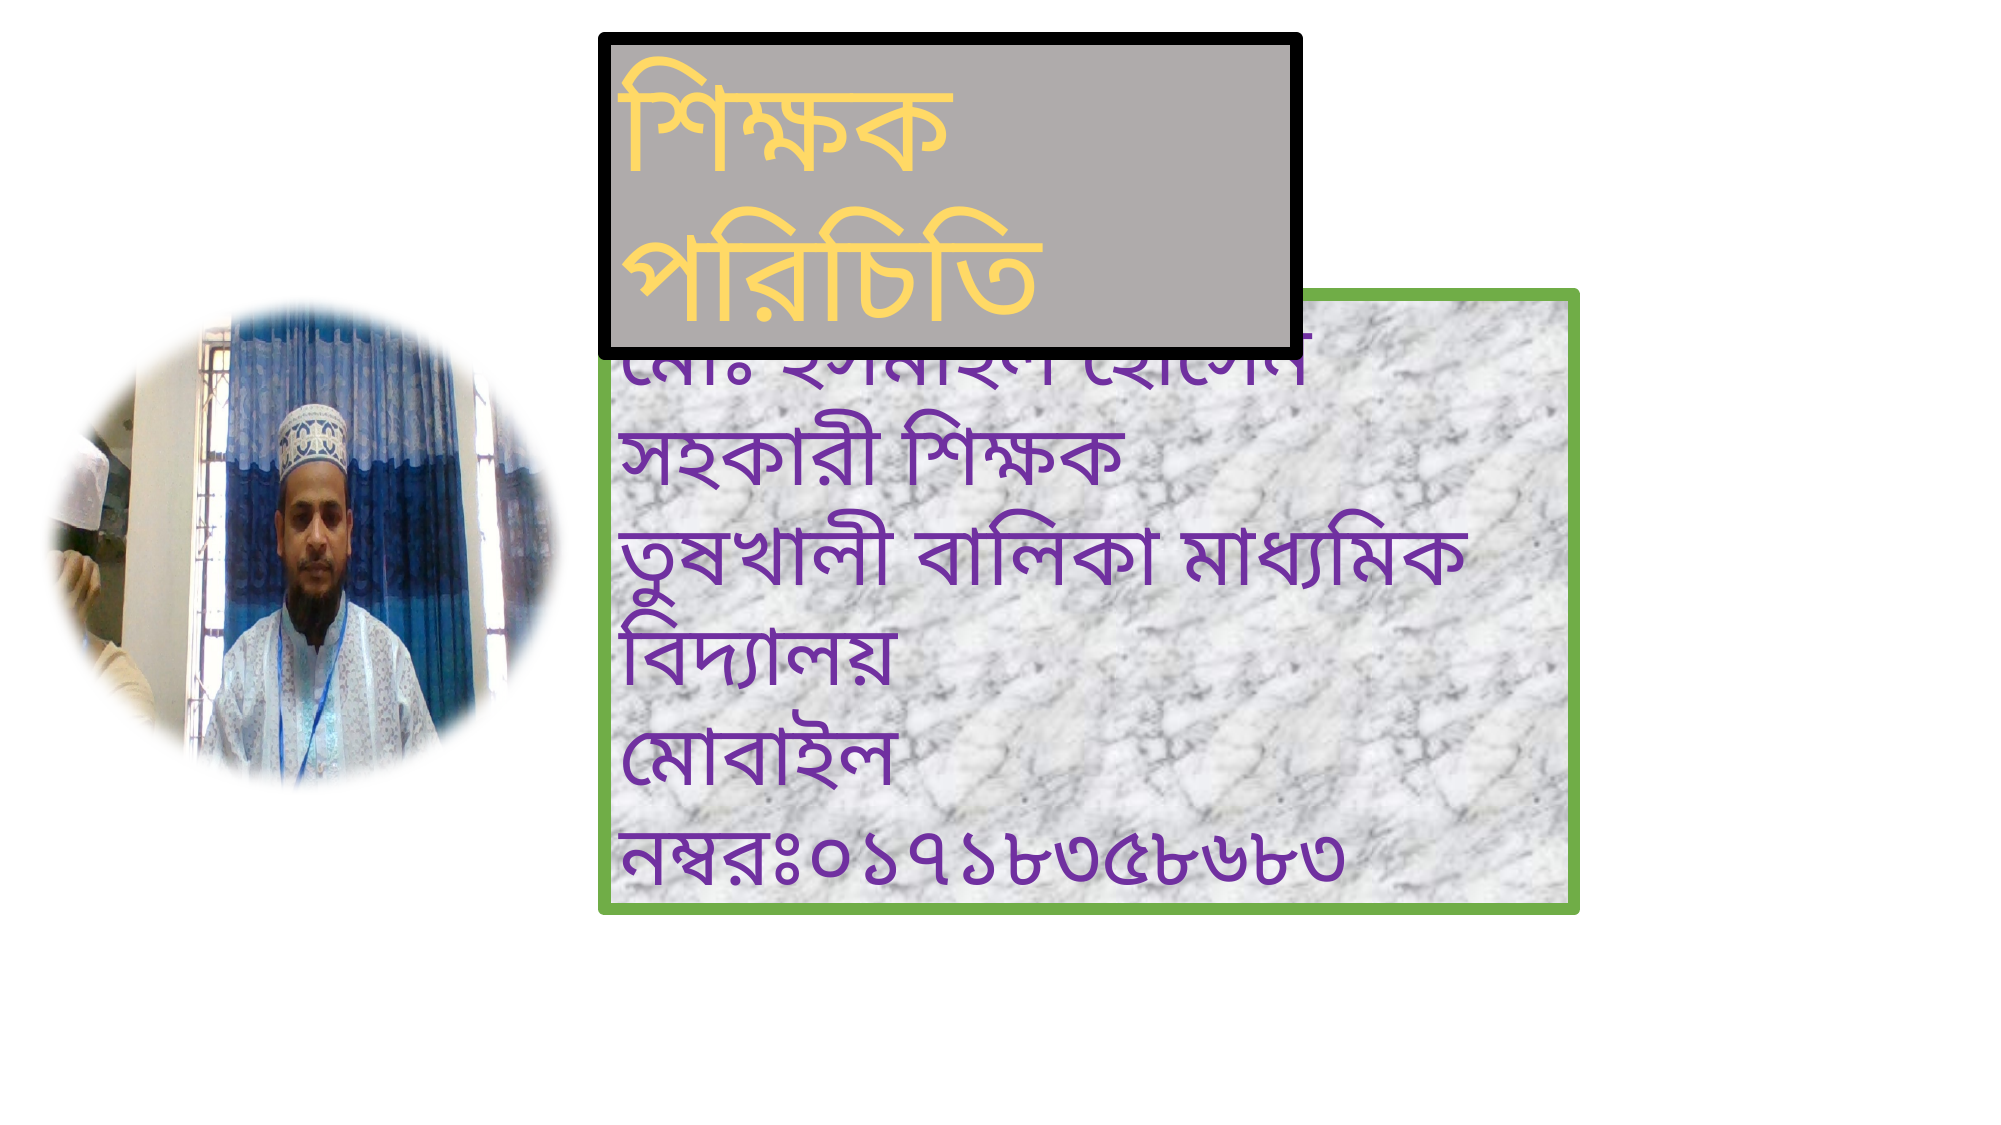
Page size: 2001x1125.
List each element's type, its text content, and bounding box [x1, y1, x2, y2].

text_box শিক্ষক পরিচিতি [604, 38, 1297, 354]
text_box মোঃ ইসমাইল হোসেন সহকারী শিক্ষক তুষখালী বালিকা মাধ্যমিক বিদ্যালয় মোবাইল নম্বরঃ০১৭১৮৩৫৮৬৮৩ [604, 294, 1574, 910]
picture [39, 294, 570, 796]
